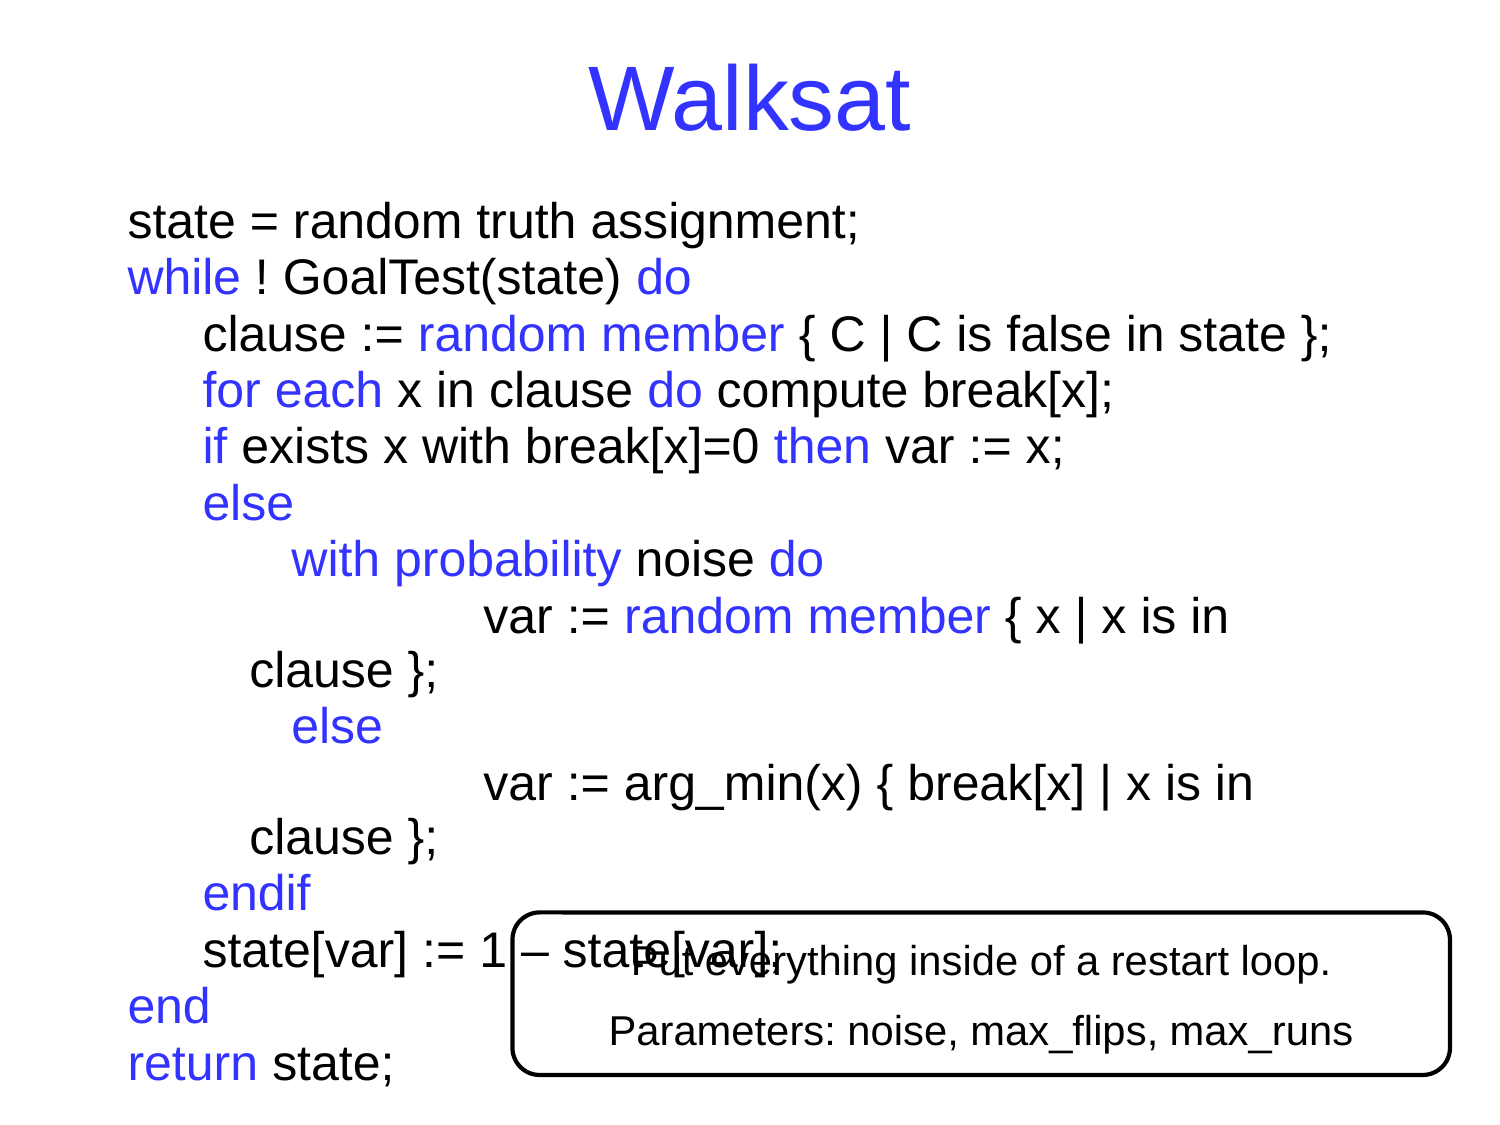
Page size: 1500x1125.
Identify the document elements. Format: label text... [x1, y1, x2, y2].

text_box Put everything inside of a restart loop. Parameters: noise, max_flips, max_runs [512, 912, 1450, 1075]
title Walksat [74, 0, 1426, 188]
list state = random truth assignment; while ! GoalTest(state) do clause := random member { C | C is false in state }; for each x in clause do compute break[x]; if exists x with break[x]=0 then var := x; else with probability noise do var := random member { x | x is in clause }; else var := arg_min(x) { break[x] | x is in clause }; endif state[var] := 1 – state[var]; end return state; [112, 187, 1401, 1076]
